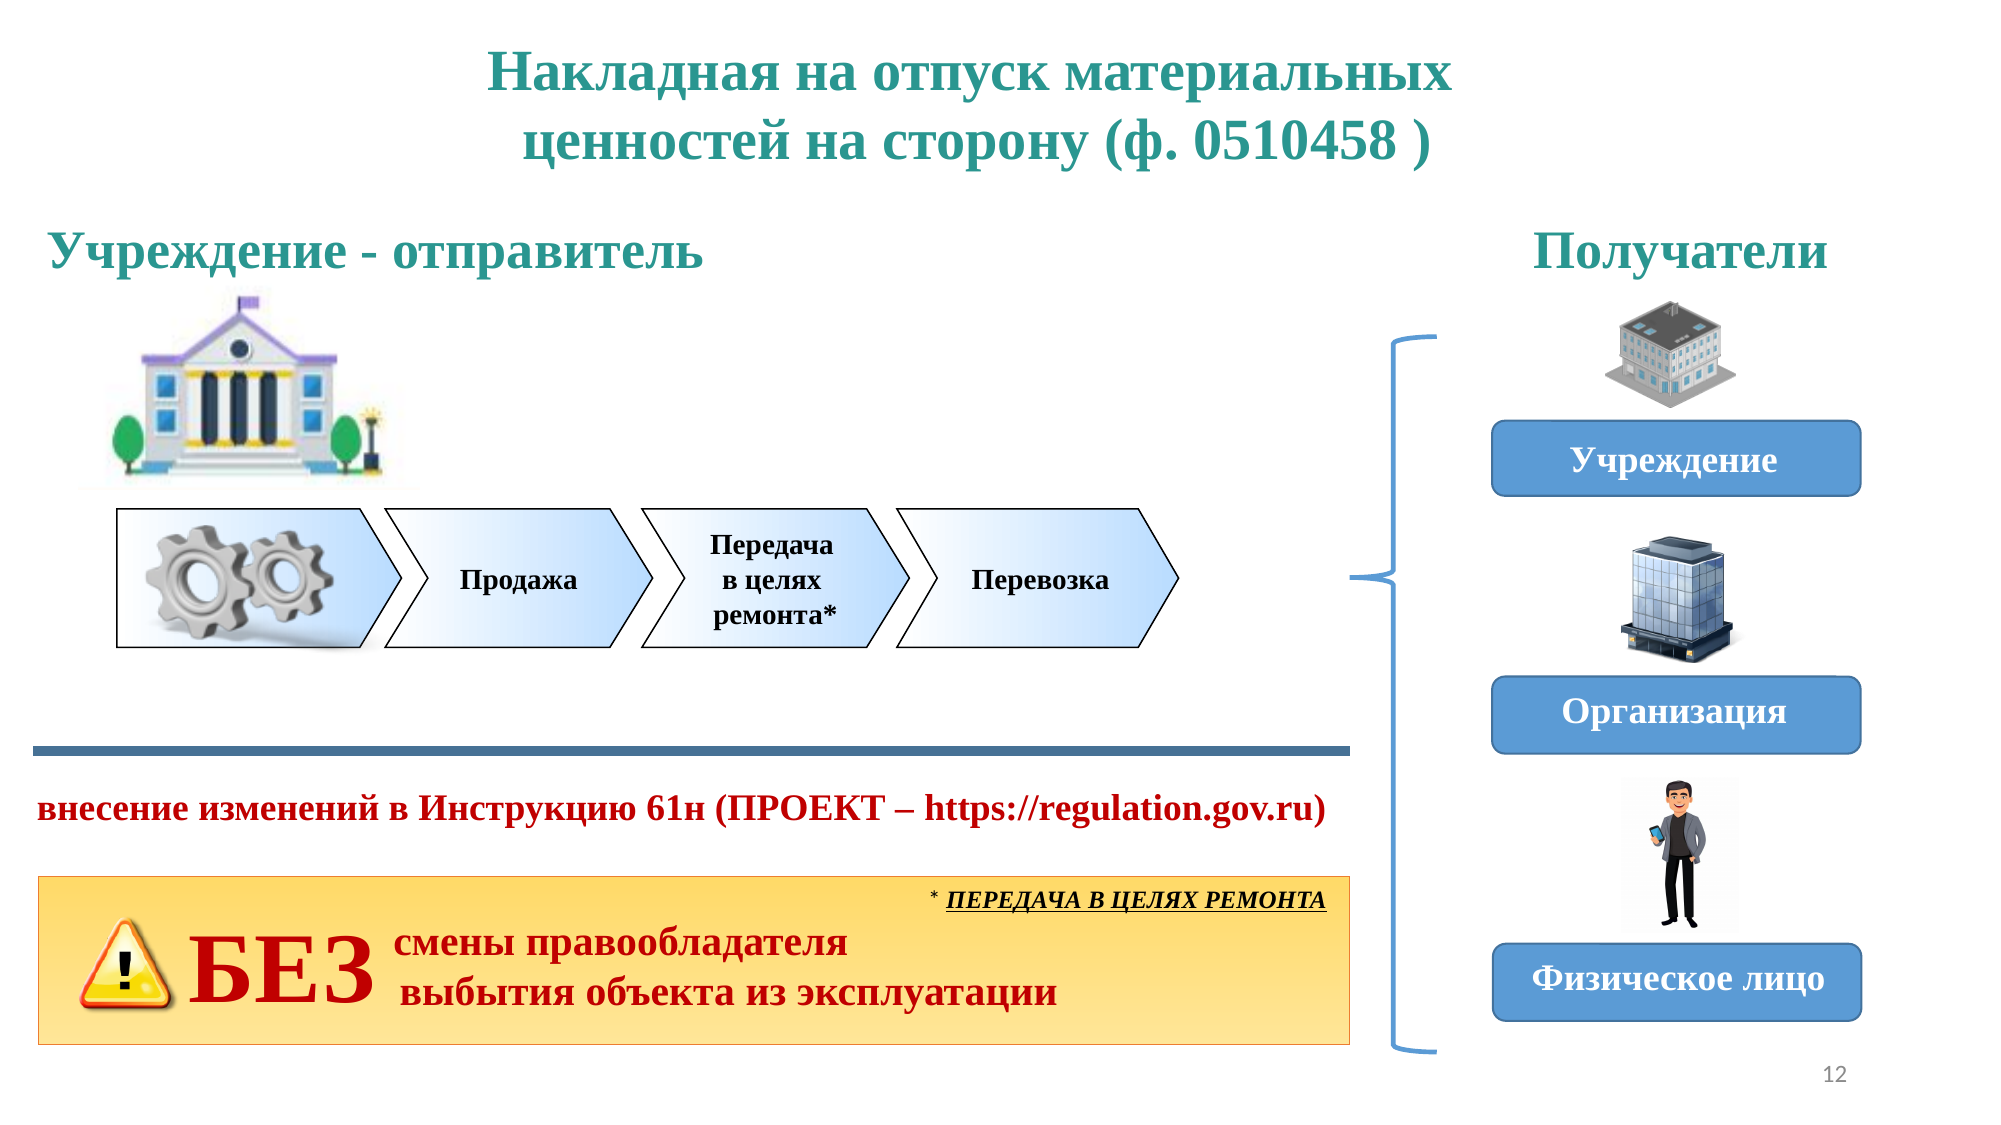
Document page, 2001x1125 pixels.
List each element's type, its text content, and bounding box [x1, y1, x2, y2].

text_box Накладная на отпуск материальных ценностей на сторону (ф. 0510458 ) [472, 24, 1482, 179]
text_box БЕЗ [98, 909, 408, 1045]
text_box Получатели [1487, 206, 1876, 287]
text_box [1491, 675, 1862, 755]
text_box Продажа [385, 508, 653, 648]
text_box [1491, 419, 1862, 497]
picture [143, 525, 402, 656]
text_box [1491, 942, 1863, 1022]
text_box внесение изменений в Инструкцию 61н (ПРОЕКТ – https://regulation.gov.ru) [22, 775, 1366, 836]
text_box Организация [1521, 678, 1828, 739]
text_box * ПЕРЕДАЧА В ЦЕЛЯХ РЕМОНТА смены правообладателя выбытия объекта из эксплуатации [38, 876, 1350, 1045]
text_box Передача в целях ремонта* [641, 508, 910, 648]
picture [78, 270, 420, 490]
picture [71, 912, 180, 1021]
text_box Учреждение - отправитель [31, 206, 760, 287]
text_box Учреждение [1520, 427, 1827, 487]
text_box [116, 508, 370, 648]
picture [1621, 777, 1739, 934]
slide_number 12 [1412, 1042, 1863, 1103]
text_box [1349, 336, 1437, 1052]
picture [1605, 301, 1736, 408]
text_box Физическое лицо [1509, 945, 1848, 1006]
text_box Перевозка [896, 508, 1179, 648]
picture [1621, 535, 1750, 663]
